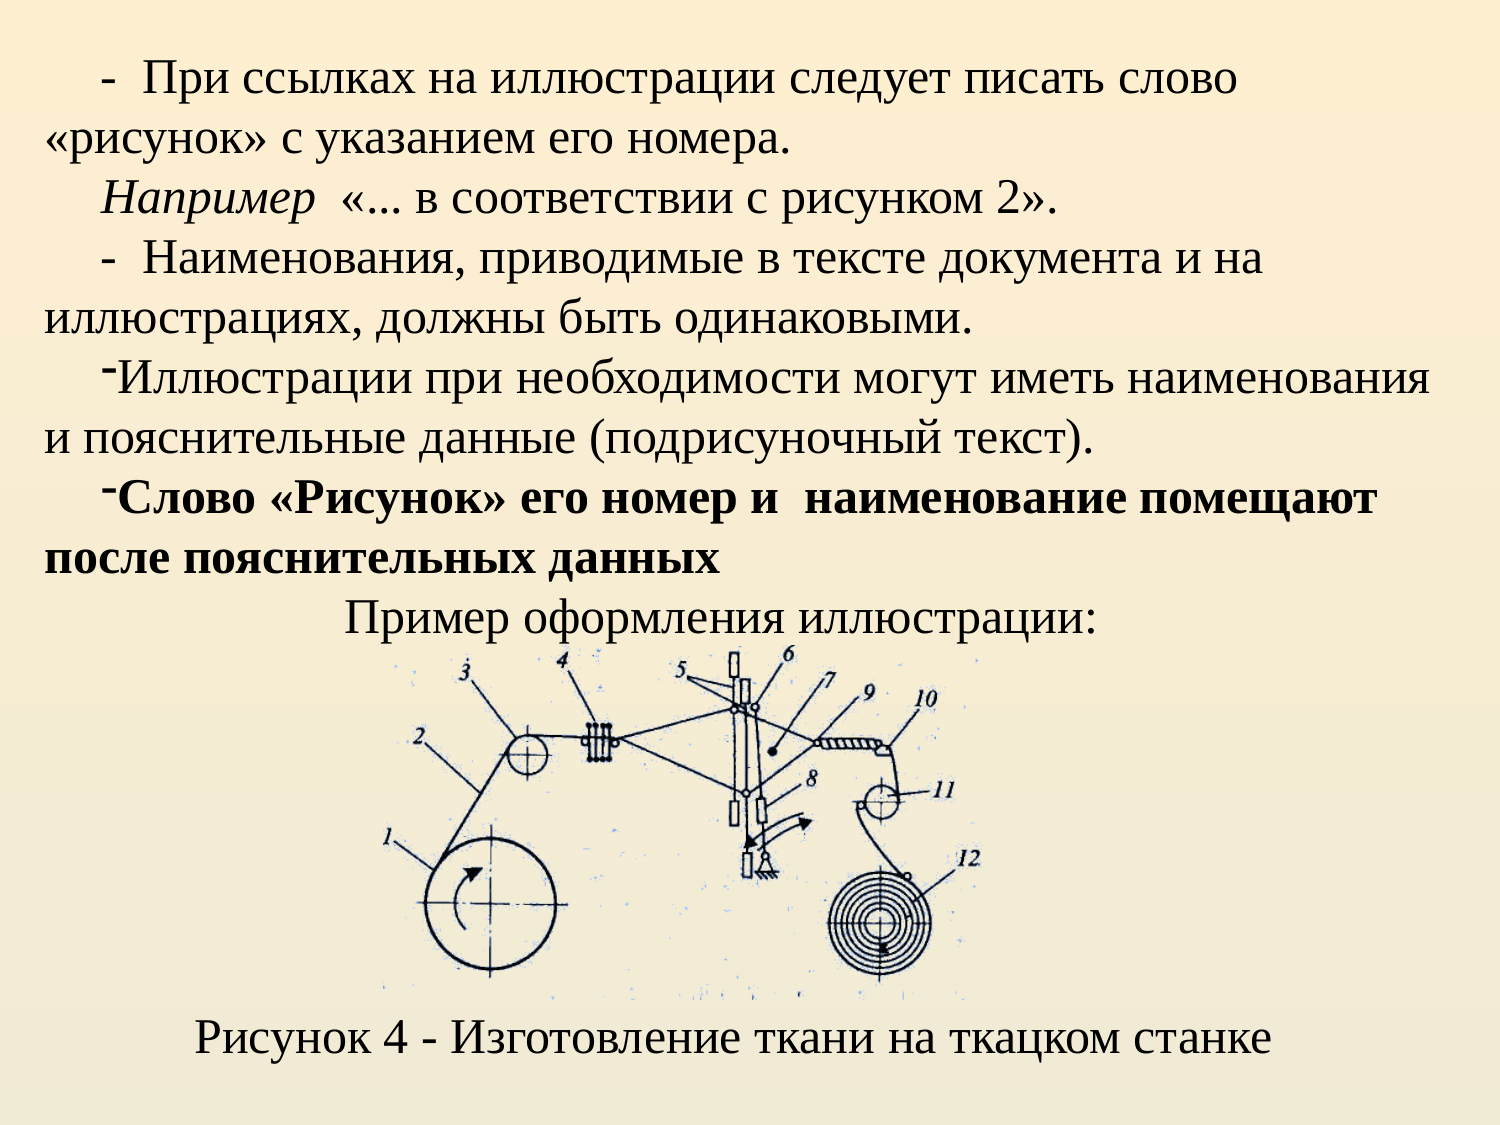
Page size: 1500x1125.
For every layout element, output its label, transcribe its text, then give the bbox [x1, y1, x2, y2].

picture [383, 644, 983, 1000]
text_box - При ссылках на иллюстрации следует писать слово «рисунок» с указанием его номера. Например «... в соответствии с рисунком 2». - Наименования, приводимые в тексте документа и на иллюстрациях, должны быть одинаковыми. Иллюстрации при необходимости могут иметь наименования и пояснительные данные (подрисуночный текст). Слово «Рисунок» его номер и наименование помещают после пояснительных данных Пример оформления иллюстрации: Рисунок 4 - Изготовление ткани на ткацком станке [29, 36, 1453, 1071]
